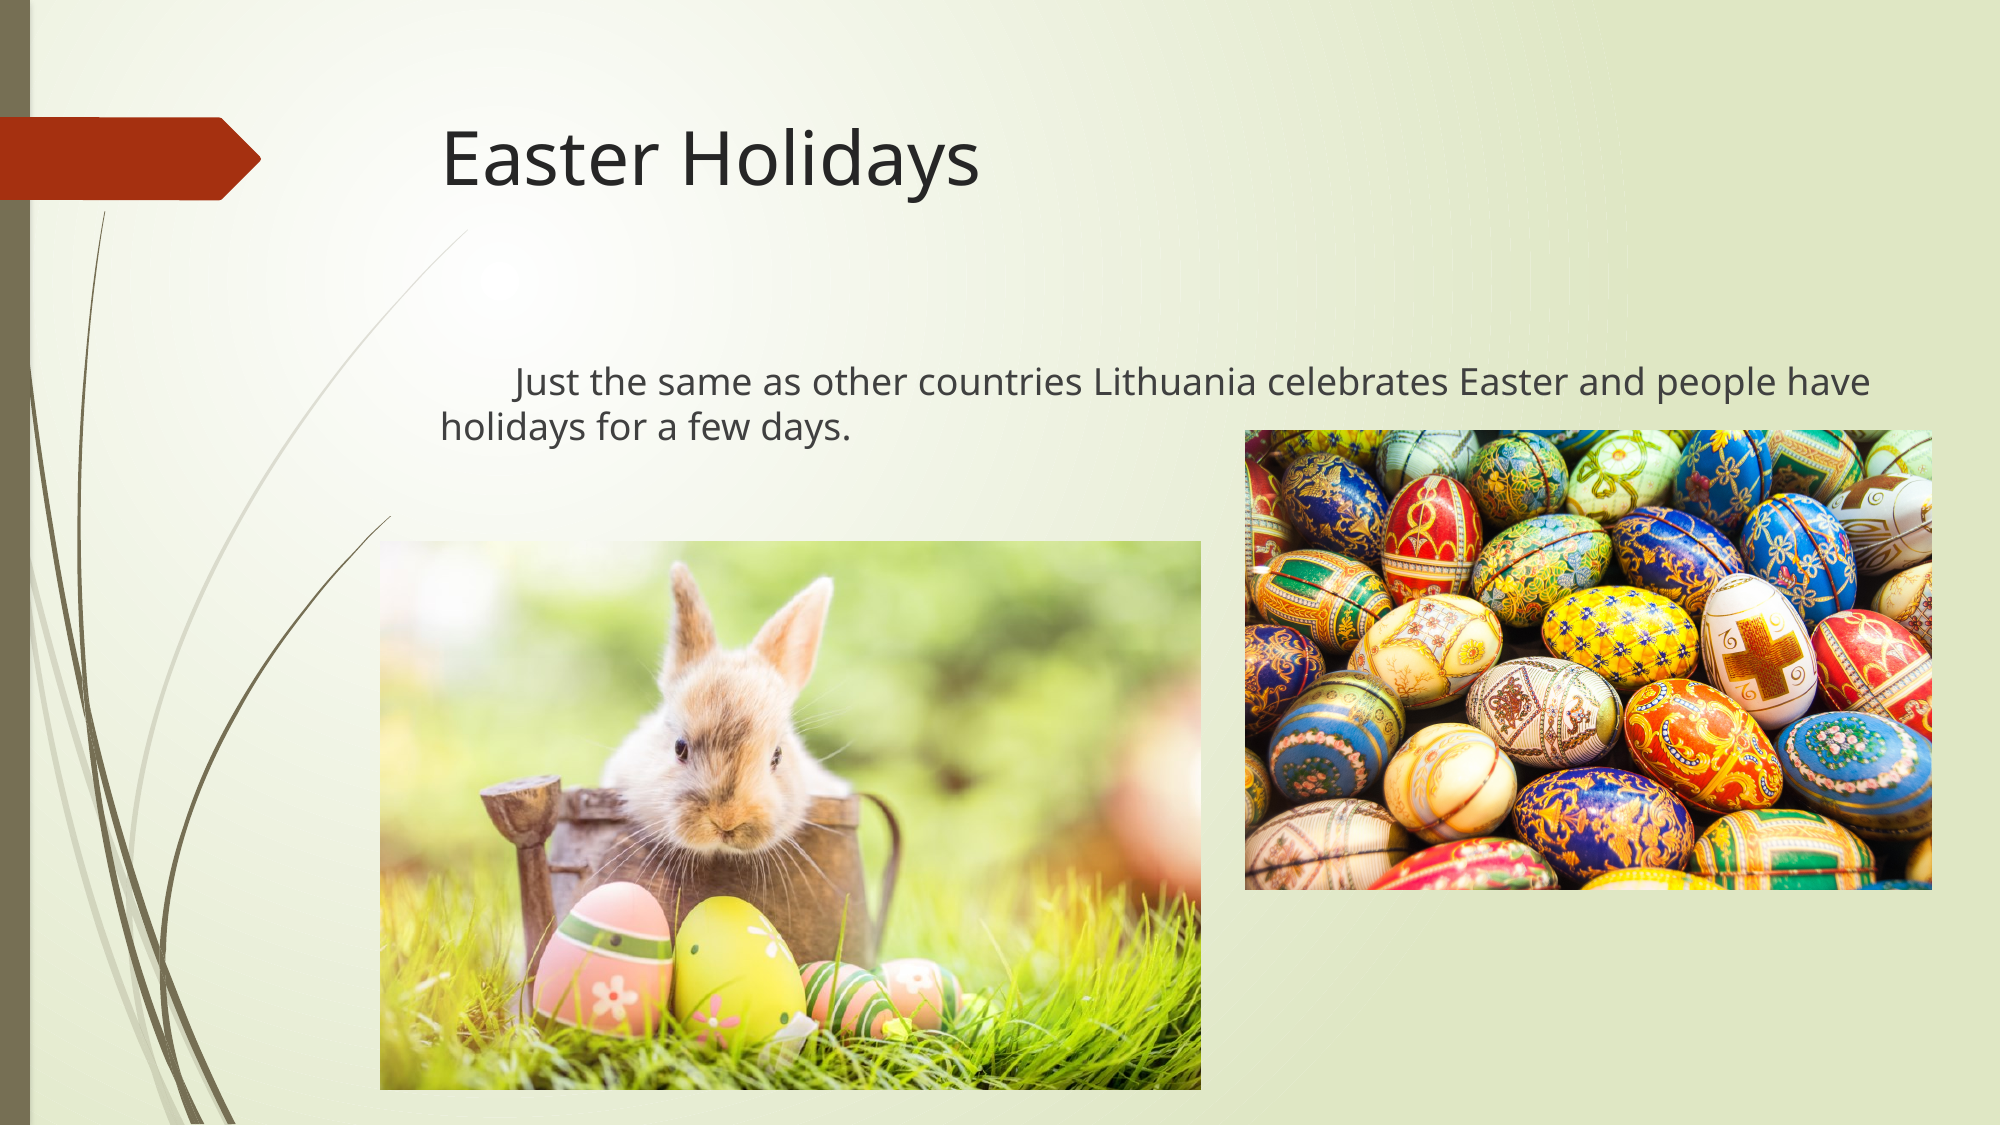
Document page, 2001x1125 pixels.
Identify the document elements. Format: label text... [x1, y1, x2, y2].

list Just the same as other countries Lithuania celebrates Easter and people have holidays for a few days. [424, 350, 1888, 970]
picture [1245, 429, 1933, 890]
title Easter Holidays [425, 102, 1888, 313]
picture [379, 541, 1202, 1090]
